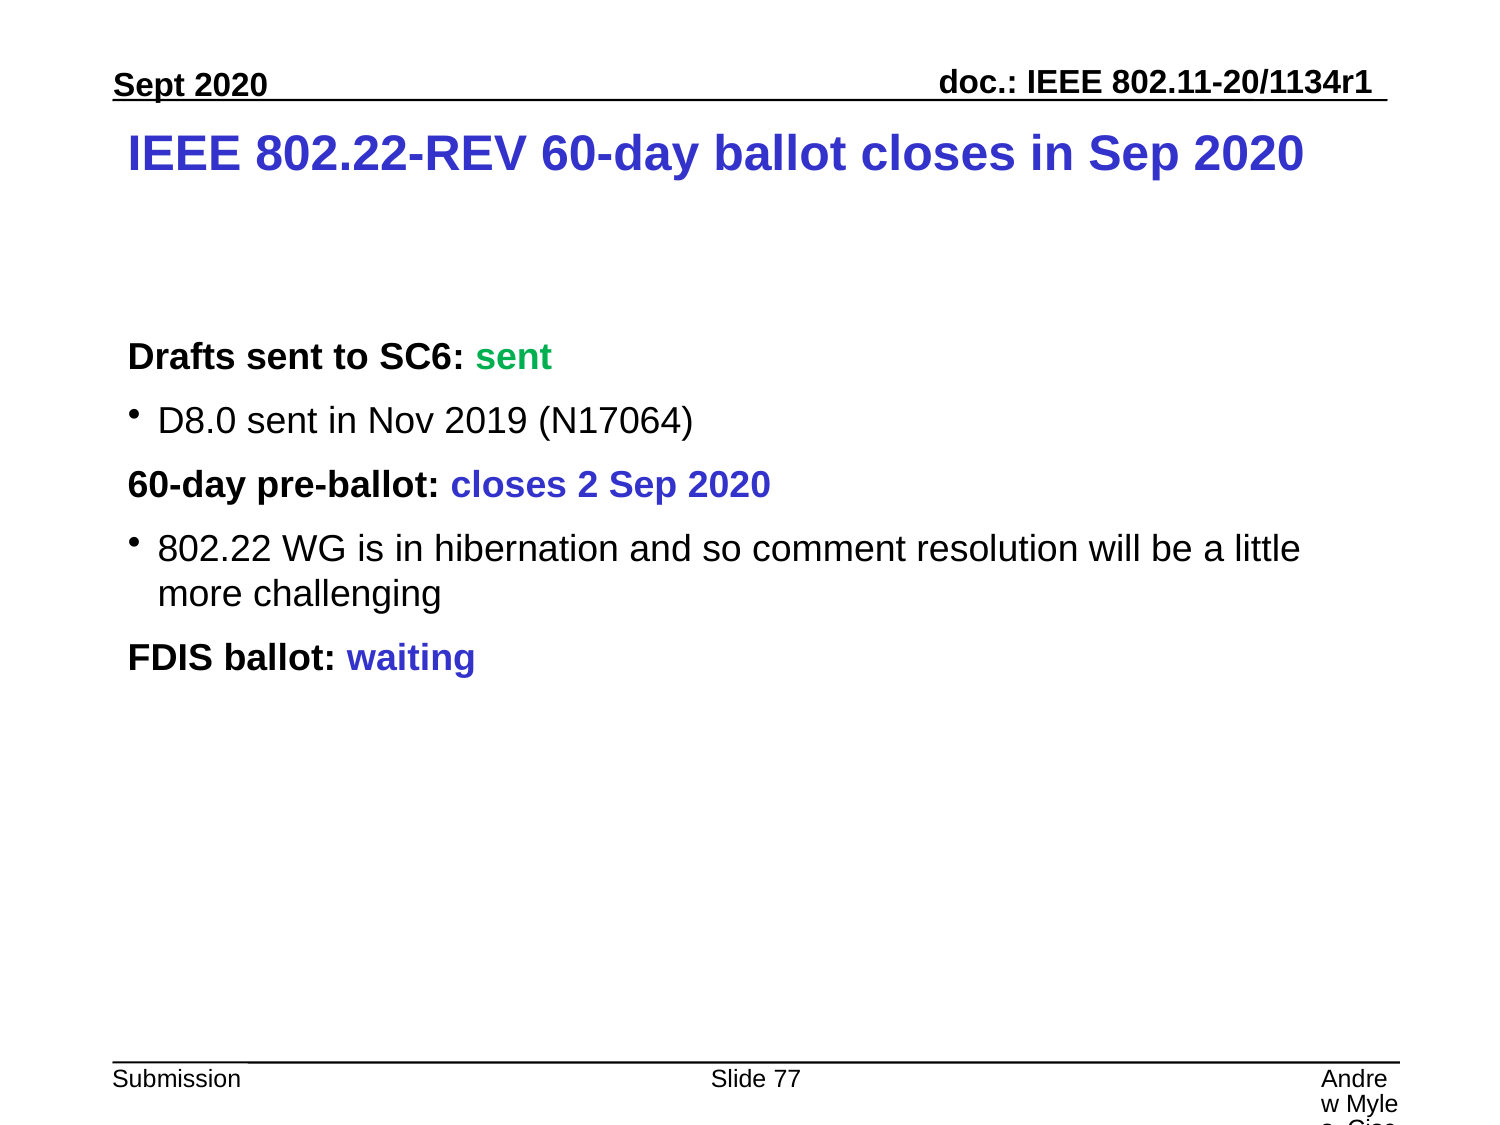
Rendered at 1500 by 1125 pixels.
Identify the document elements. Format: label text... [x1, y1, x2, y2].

title IEEE 802.22-REV 60-day ballot closes in Sep 2020 [112, 112, 1388, 288]
list Drafts sent to SC6: sent D8.0 sent in Nov 2019 (N17064) 60-day pre-ballot: closes 2 Sep 2020 802.22 WG is in hibernation and so comment resolution will be a little more challenging FDIS ballot: waiting [112, 324, 1388, 1000]
footer Andrew Myles, Cisco [1320, 1061, 1402, 1093]
slide_number Slide 77 [709, 1061, 803, 1093]
